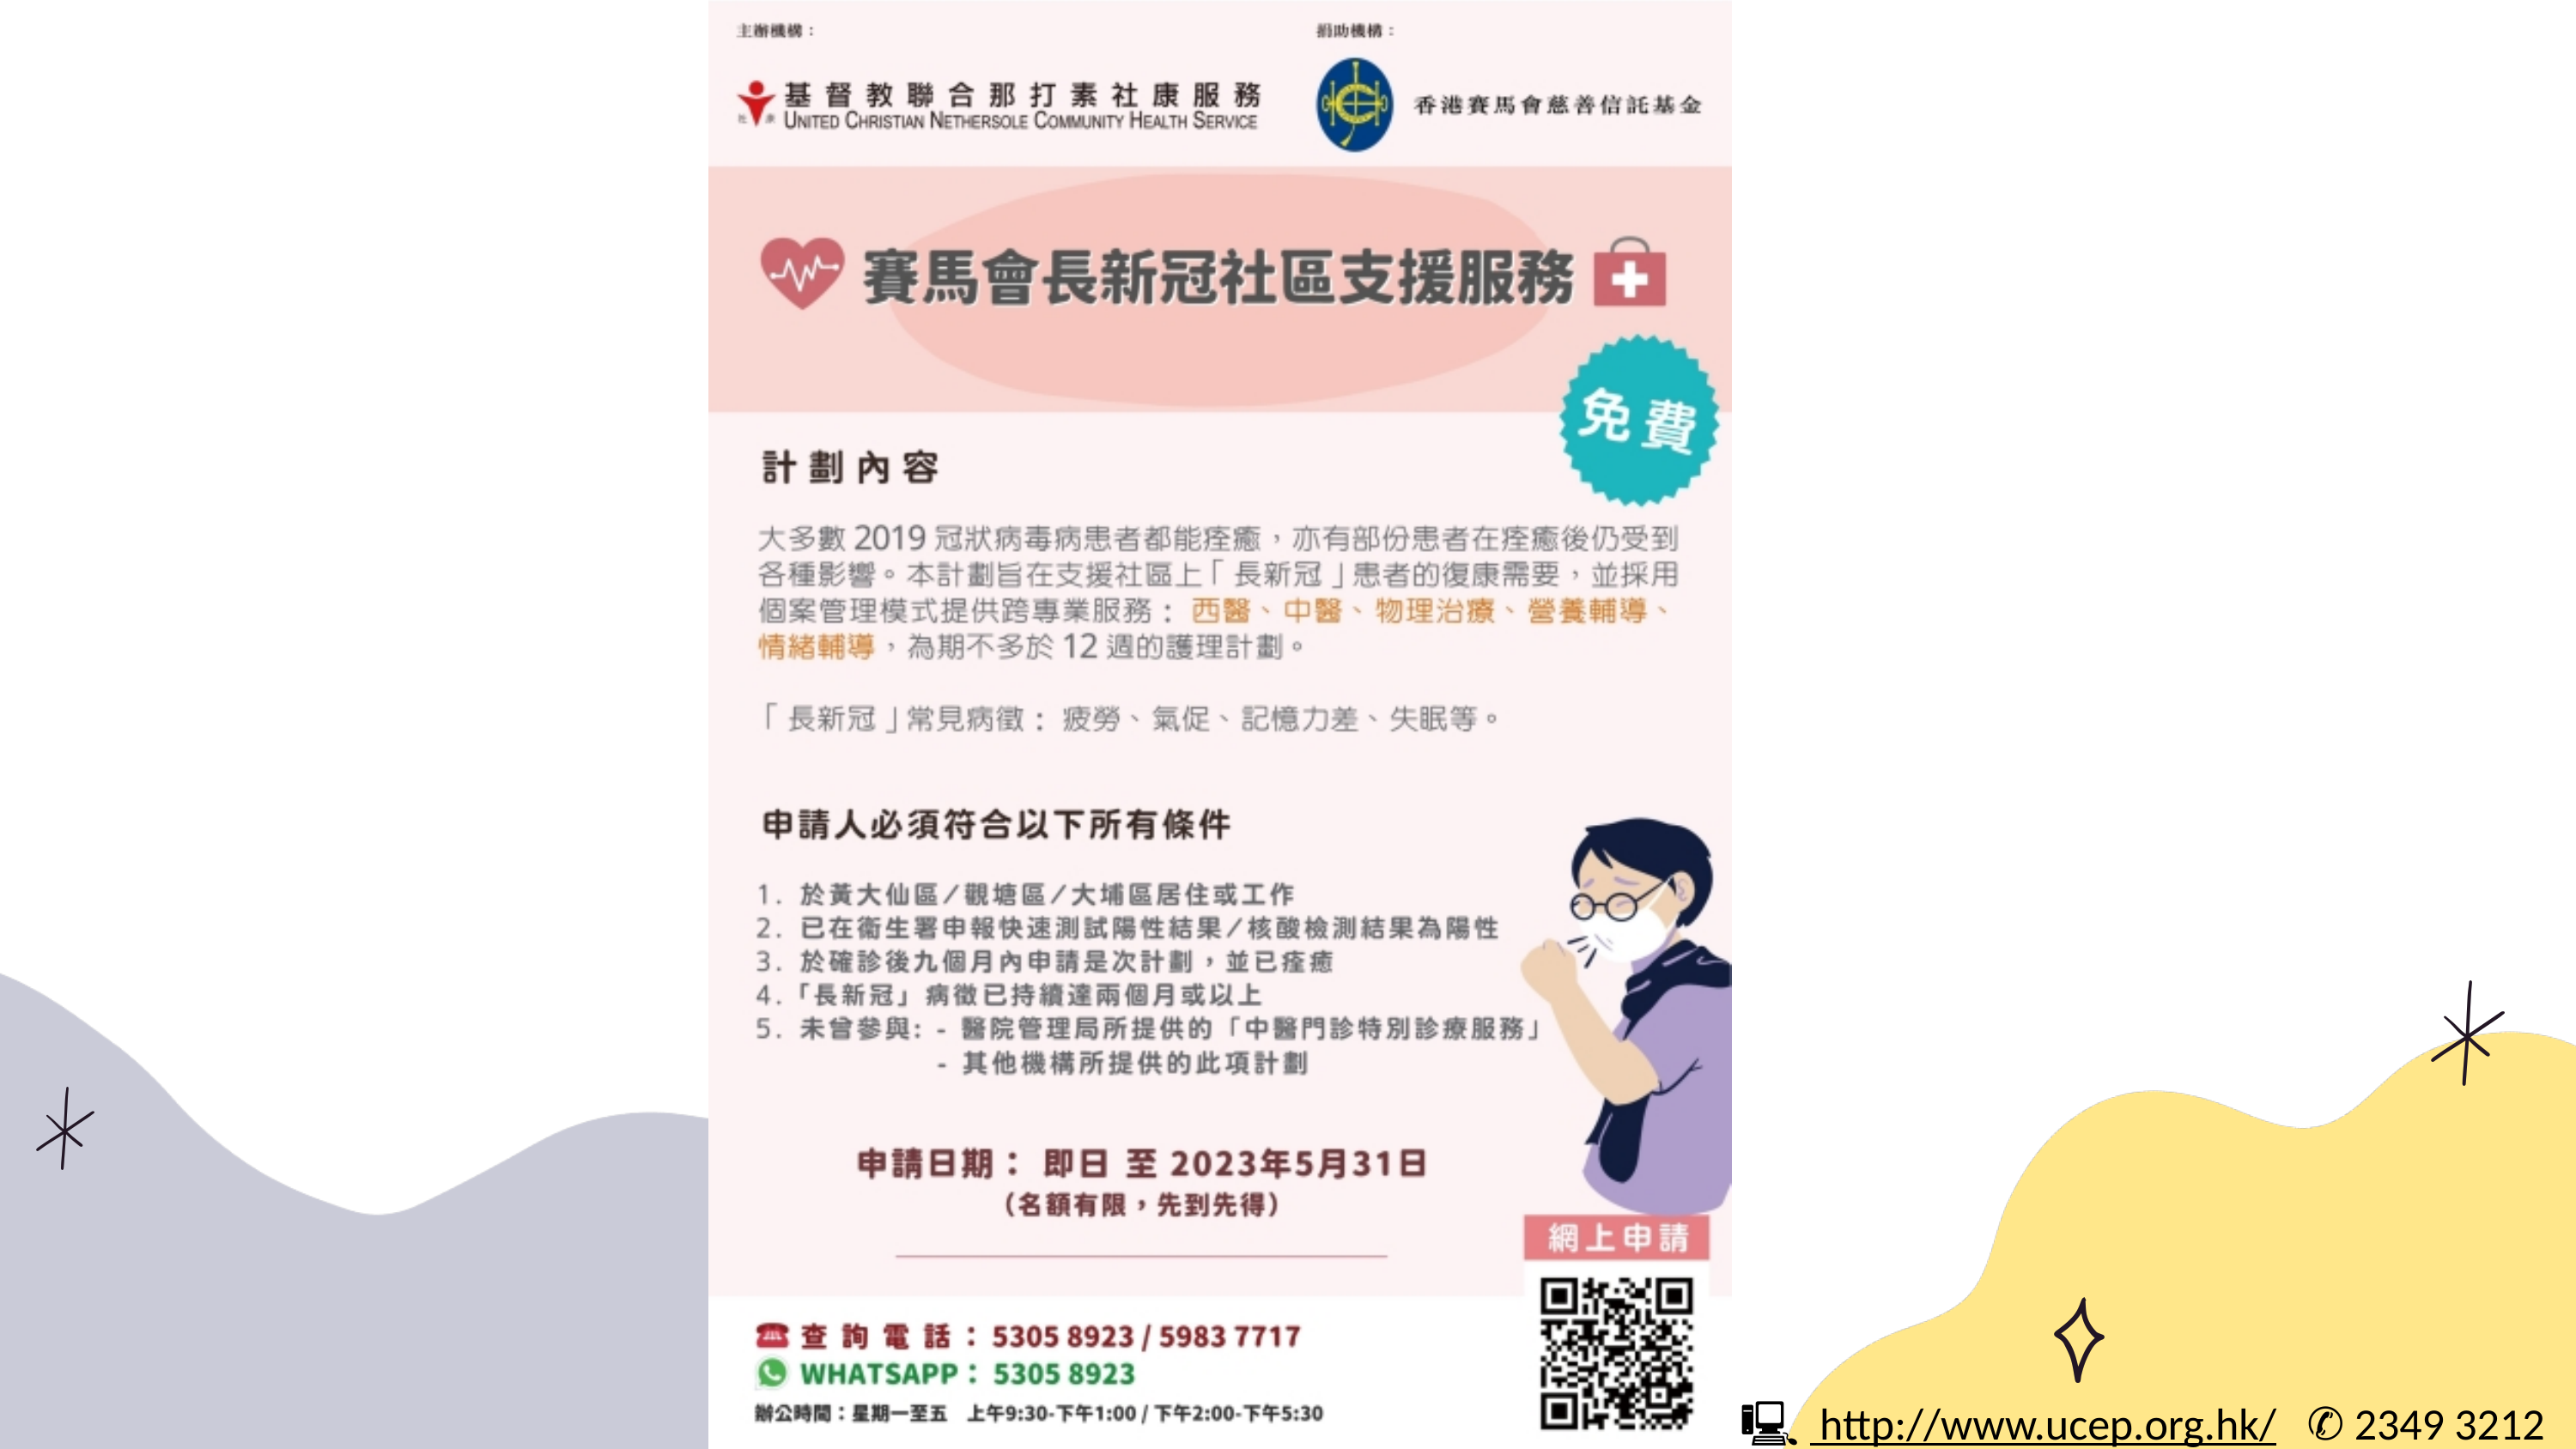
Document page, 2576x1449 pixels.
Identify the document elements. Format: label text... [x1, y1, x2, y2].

text_box 🖳 http://www.ucep.org.hk/ ✆ 2349 3212 [1735, 1388, 1869, 1449]
picture [0, 0, 1732, 1449]
picture [1874, 980, 2576, 1449]
